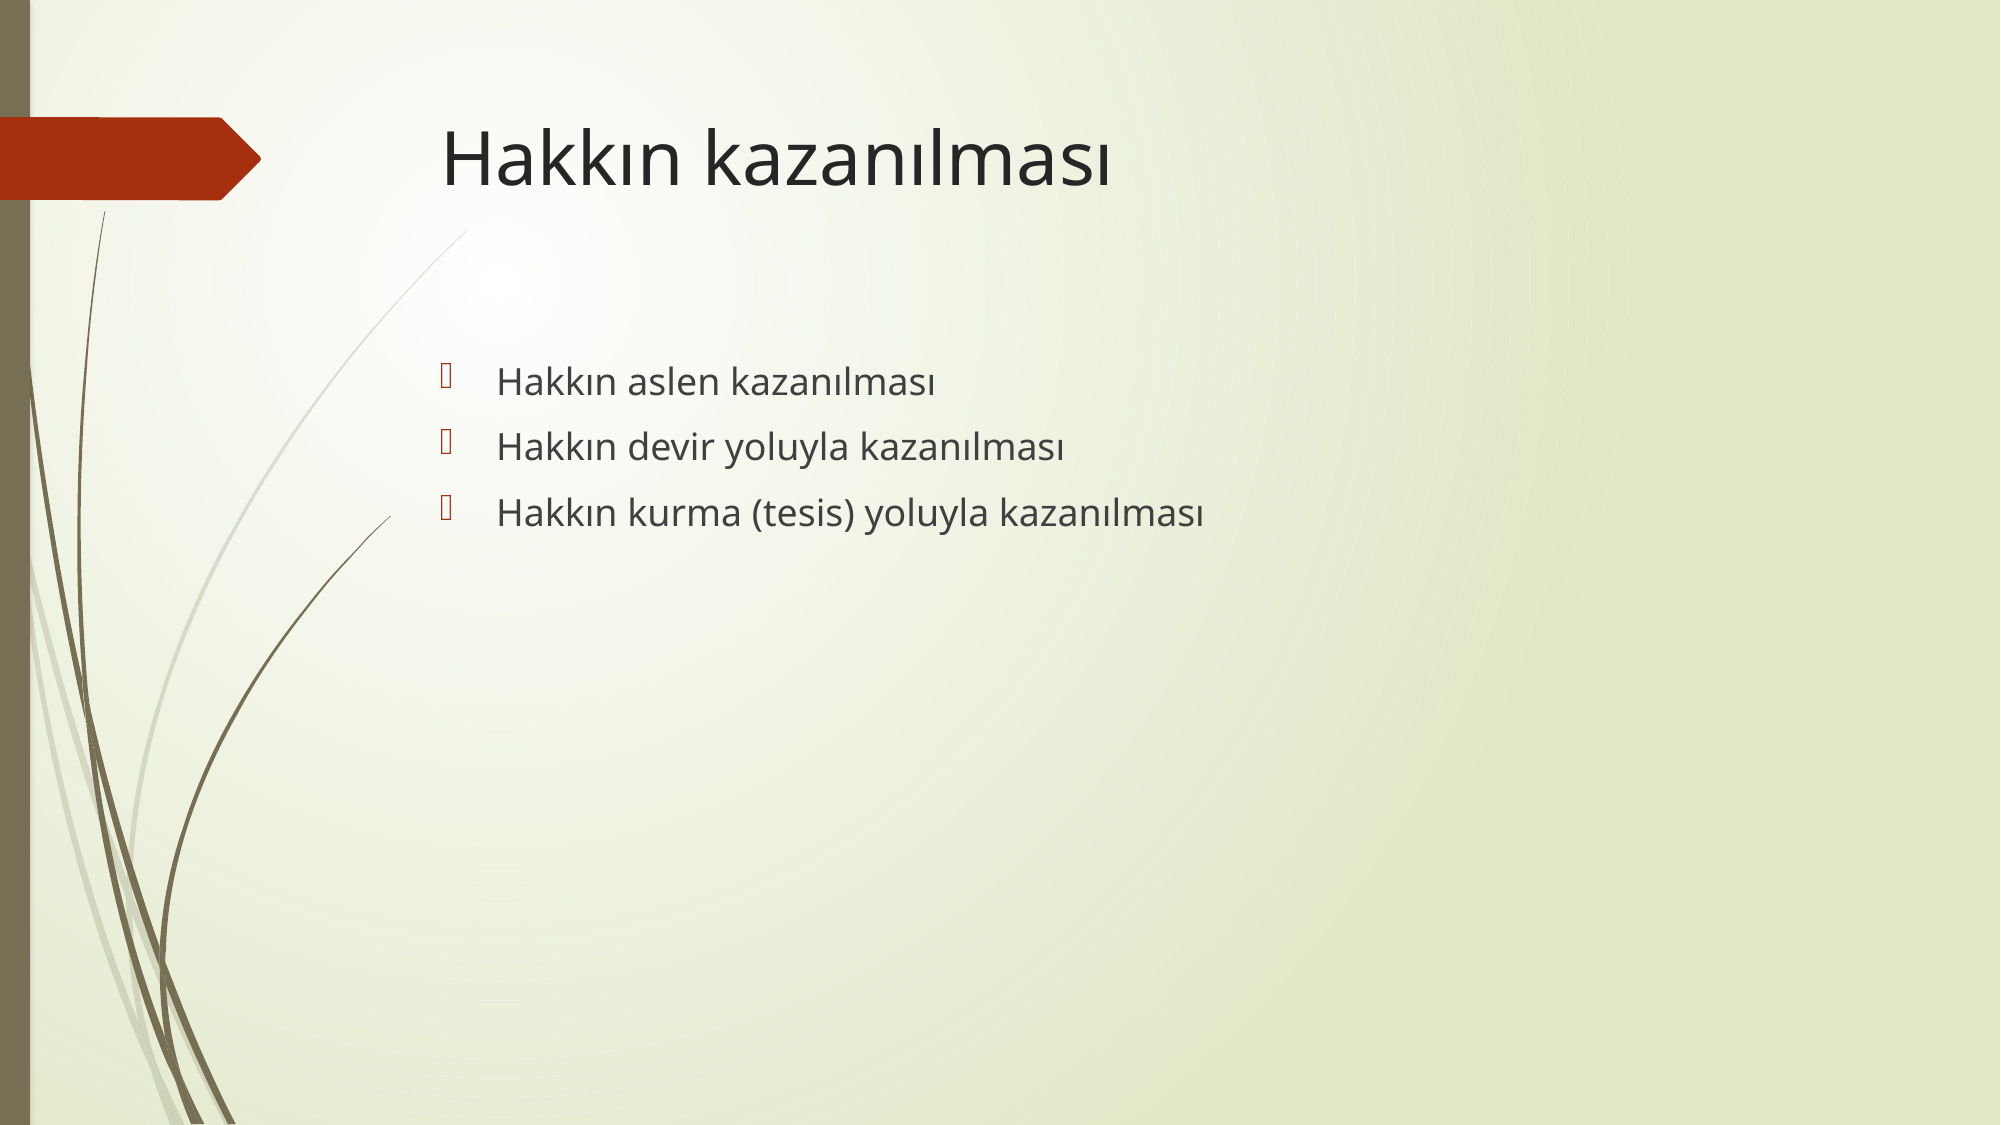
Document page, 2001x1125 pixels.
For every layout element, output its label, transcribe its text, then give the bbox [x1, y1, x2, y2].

list Hakkın aslen kazanılması Hakkın devir yoluyla kazanılması Hakkın kurma (tesis) yoluyla kazanılması [424, 350, 1888, 970]
title Hakkın kazanılması [425, 102, 1888, 313]
